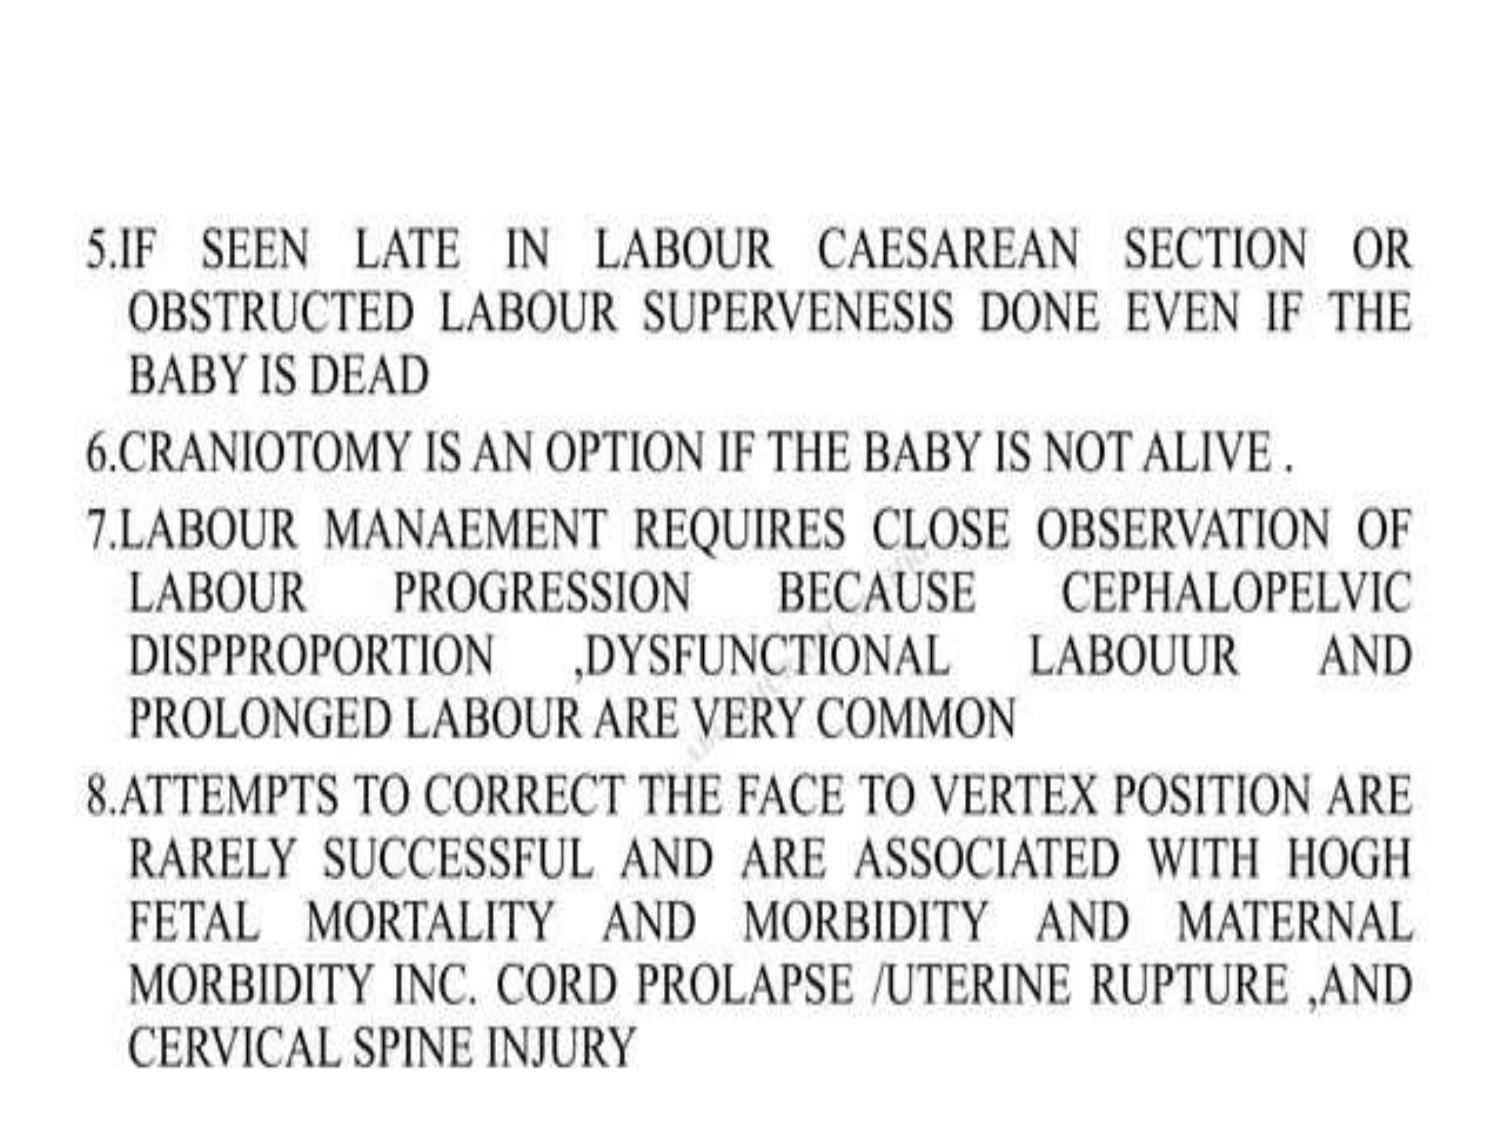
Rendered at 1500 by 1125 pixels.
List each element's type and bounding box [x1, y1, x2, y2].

picture [0, 139, 1500, 1125]
